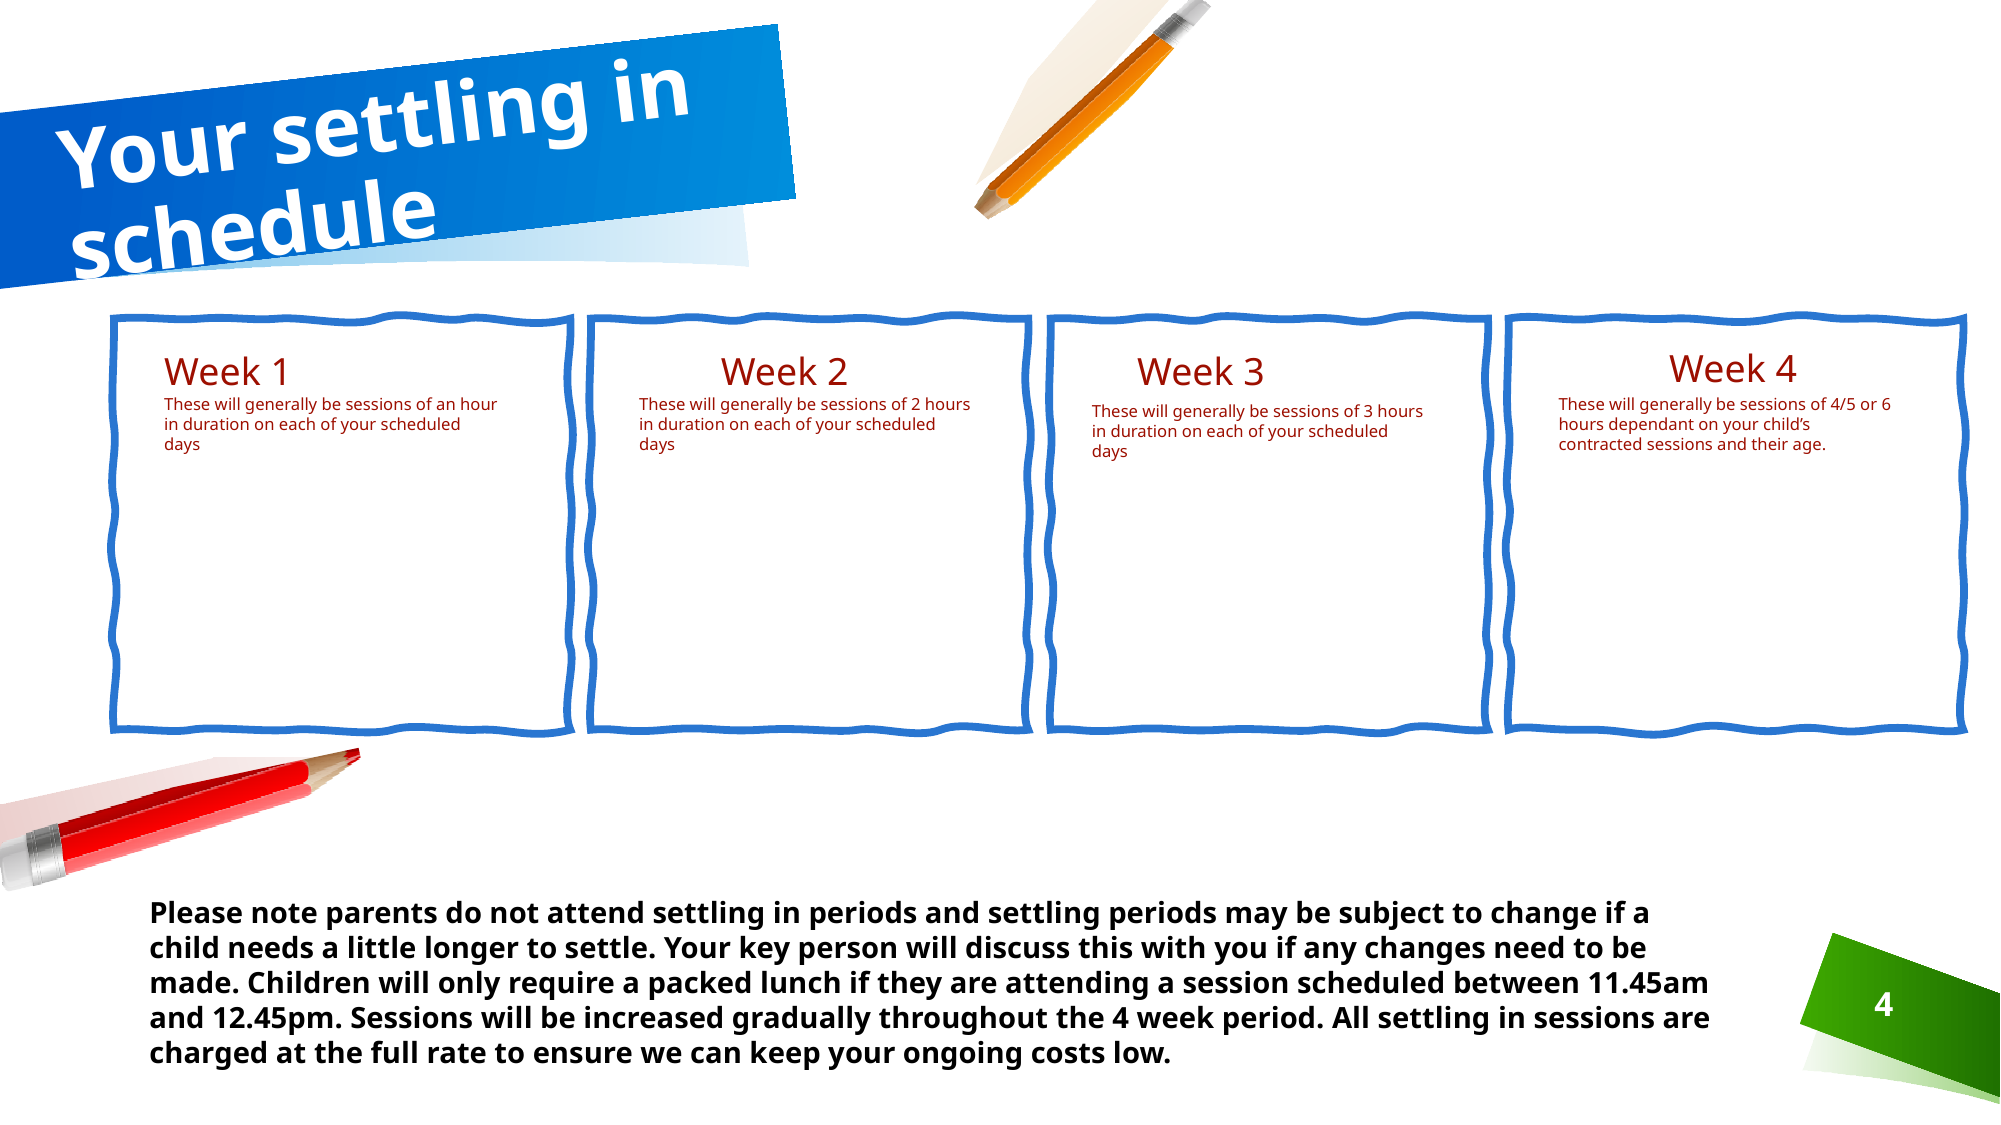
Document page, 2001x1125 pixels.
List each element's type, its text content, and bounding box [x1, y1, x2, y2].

text_box Week 4 [1654, 337, 1886, 386]
text_box [1046, 314, 1492, 735]
picture [0, 747, 373, 894]
picture [956, 0, 1217, 237]
text_box [109, 314, 574, 735]
text_box These will generally be sessions of 3 hours in duration on each of your scheduled days [1077, 393, 1442, 469]
slide_number 4 [1831, 975, 1937, 1036]
footer Please note parents do not attend settling in periods and settling periods may be subject to change if a child needs a little longer to settle. Your key person will discuss this with you if any changes need to be made. Children will only require a packed lunch if they are attending a session scheduled between 11.45am and 12.45pm. Sessions will be increased gradually throughout the 4 week period. All settling in sessions are charged at the full rate to ensure we can keep your ongoing costs low. [149, 888, 1743, 1076]
text_box Week 1 [149, 340, 352, 386]
title Your settling in schedule [36, 15, 779, 319]
text_box These will generally be sessions of 4/5 or 6 hours dependant on your child’s contracted sessions and their age. [1543, 386, 1909, 462]
text_box These will generally be sessions of an hour in duration on each of your scheduled days [149, 386, 514, 462]
text_box These will generally be sessions of 2 hours in duration on each of your scheduled days [624, 386, 989, 462]
text_box [1504, 314, 1967, 736]
text_box Week 2 [706, 340, 1049, 401]
text_box [586, 314, 1032, 735]
